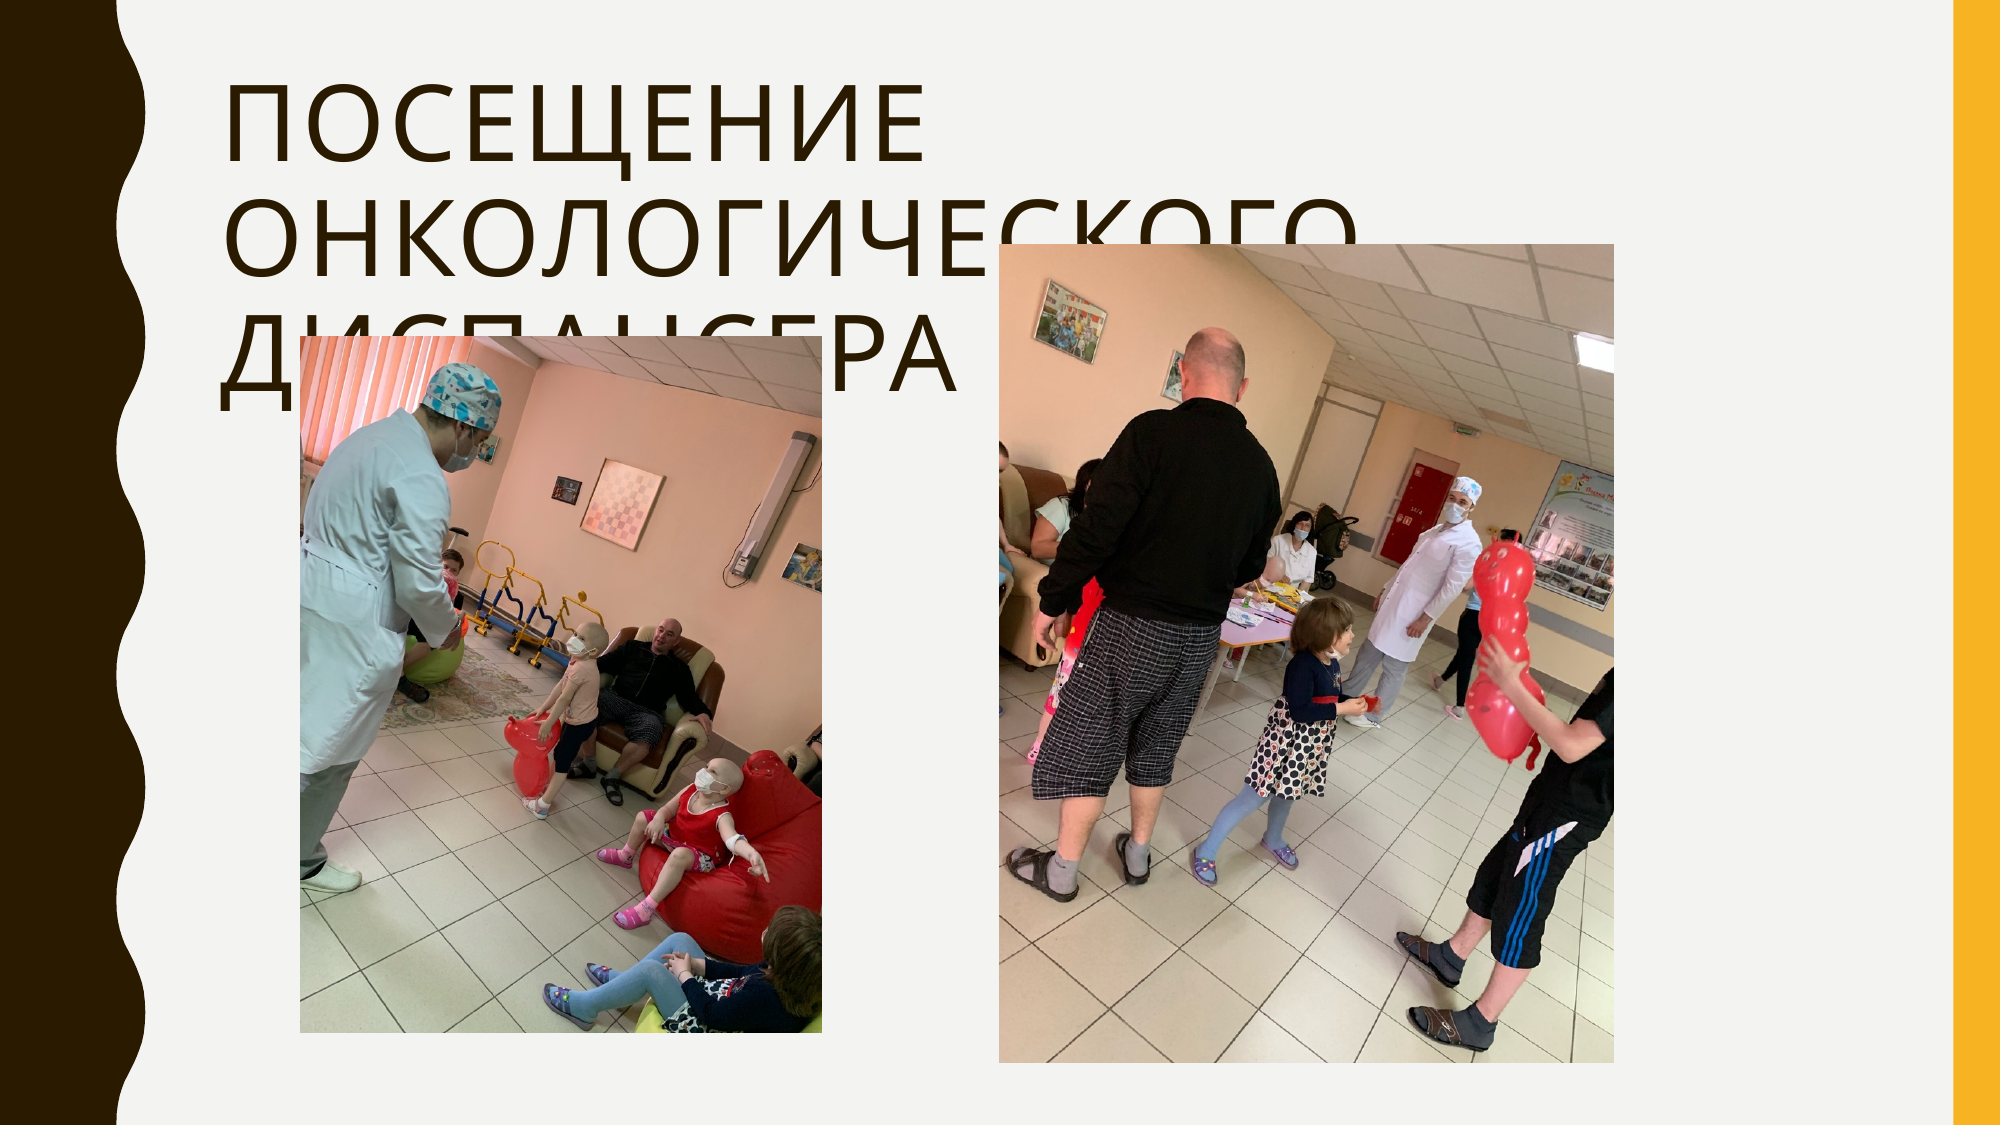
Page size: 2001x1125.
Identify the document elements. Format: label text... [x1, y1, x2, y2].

title Посещение онкологического диспансера [205, 62, 1875, 308]
picture [999, 244, 1614, 1063]
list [299, 336, 822, 1033]
